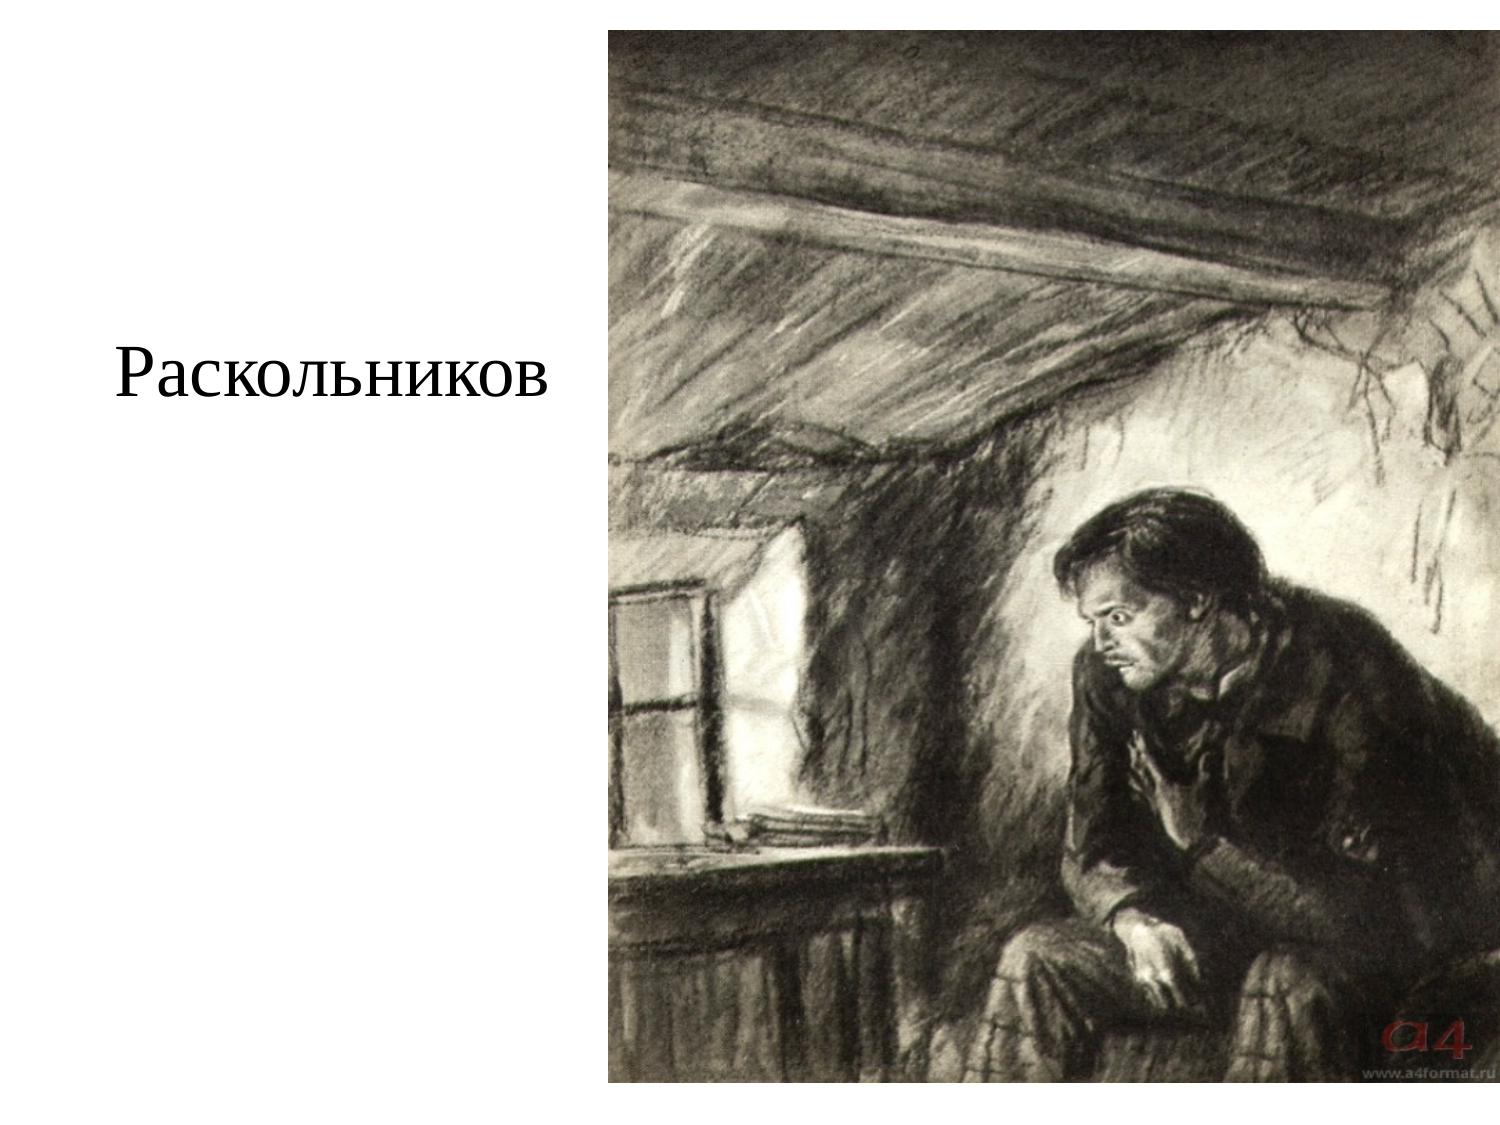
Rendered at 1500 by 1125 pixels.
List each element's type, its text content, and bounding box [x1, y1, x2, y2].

text_box Раскольников [100, 314, 602, 420]
picture [607, 30, 1500, 1083]
